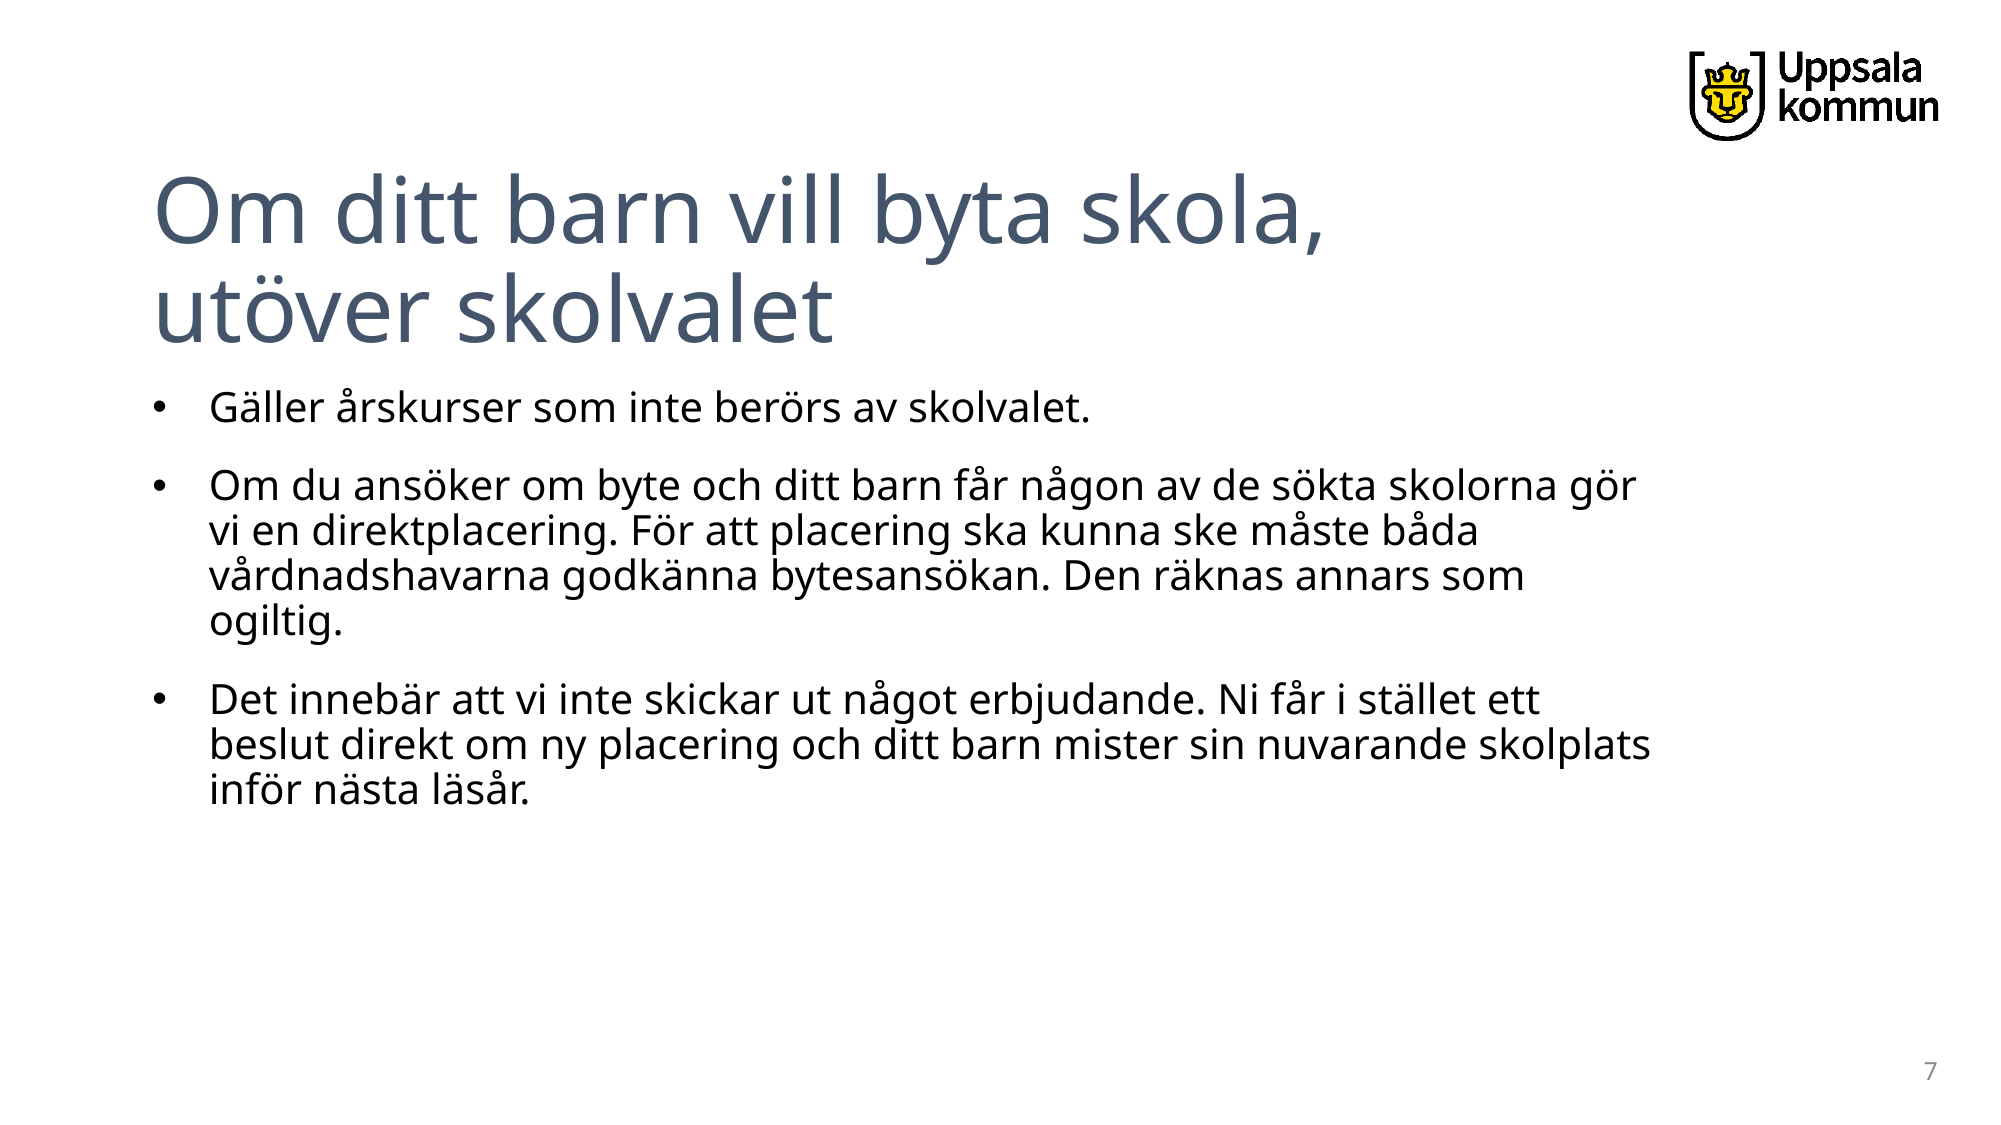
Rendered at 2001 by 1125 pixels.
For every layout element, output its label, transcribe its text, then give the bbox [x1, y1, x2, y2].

picture [1674, 36, 1953, 156]
list Gäller årskurser som inte berörs av skolvalet. Om du ansöker om byte och ditt barn får någon av de sökta skolorna gör vi en direktplacering. För att placering ska kunna ske måste båda vårdnadshavarna godkänna bytesansökan. Den räknas annars som ogiltig. Det innebär att vi inte skickar ut något erbjudande. Ni får i stället ett beslut direkt om ny placering och ditt barn mister sin nuvarande skolplats inför nästa läsår. [137, 378, 1675, 960]
title Om ditt barn vill byta skola, utöver skolvalet [137, 163, 1675, 370]
slide_number 7 [1502, 1042, 1953, 1103]
